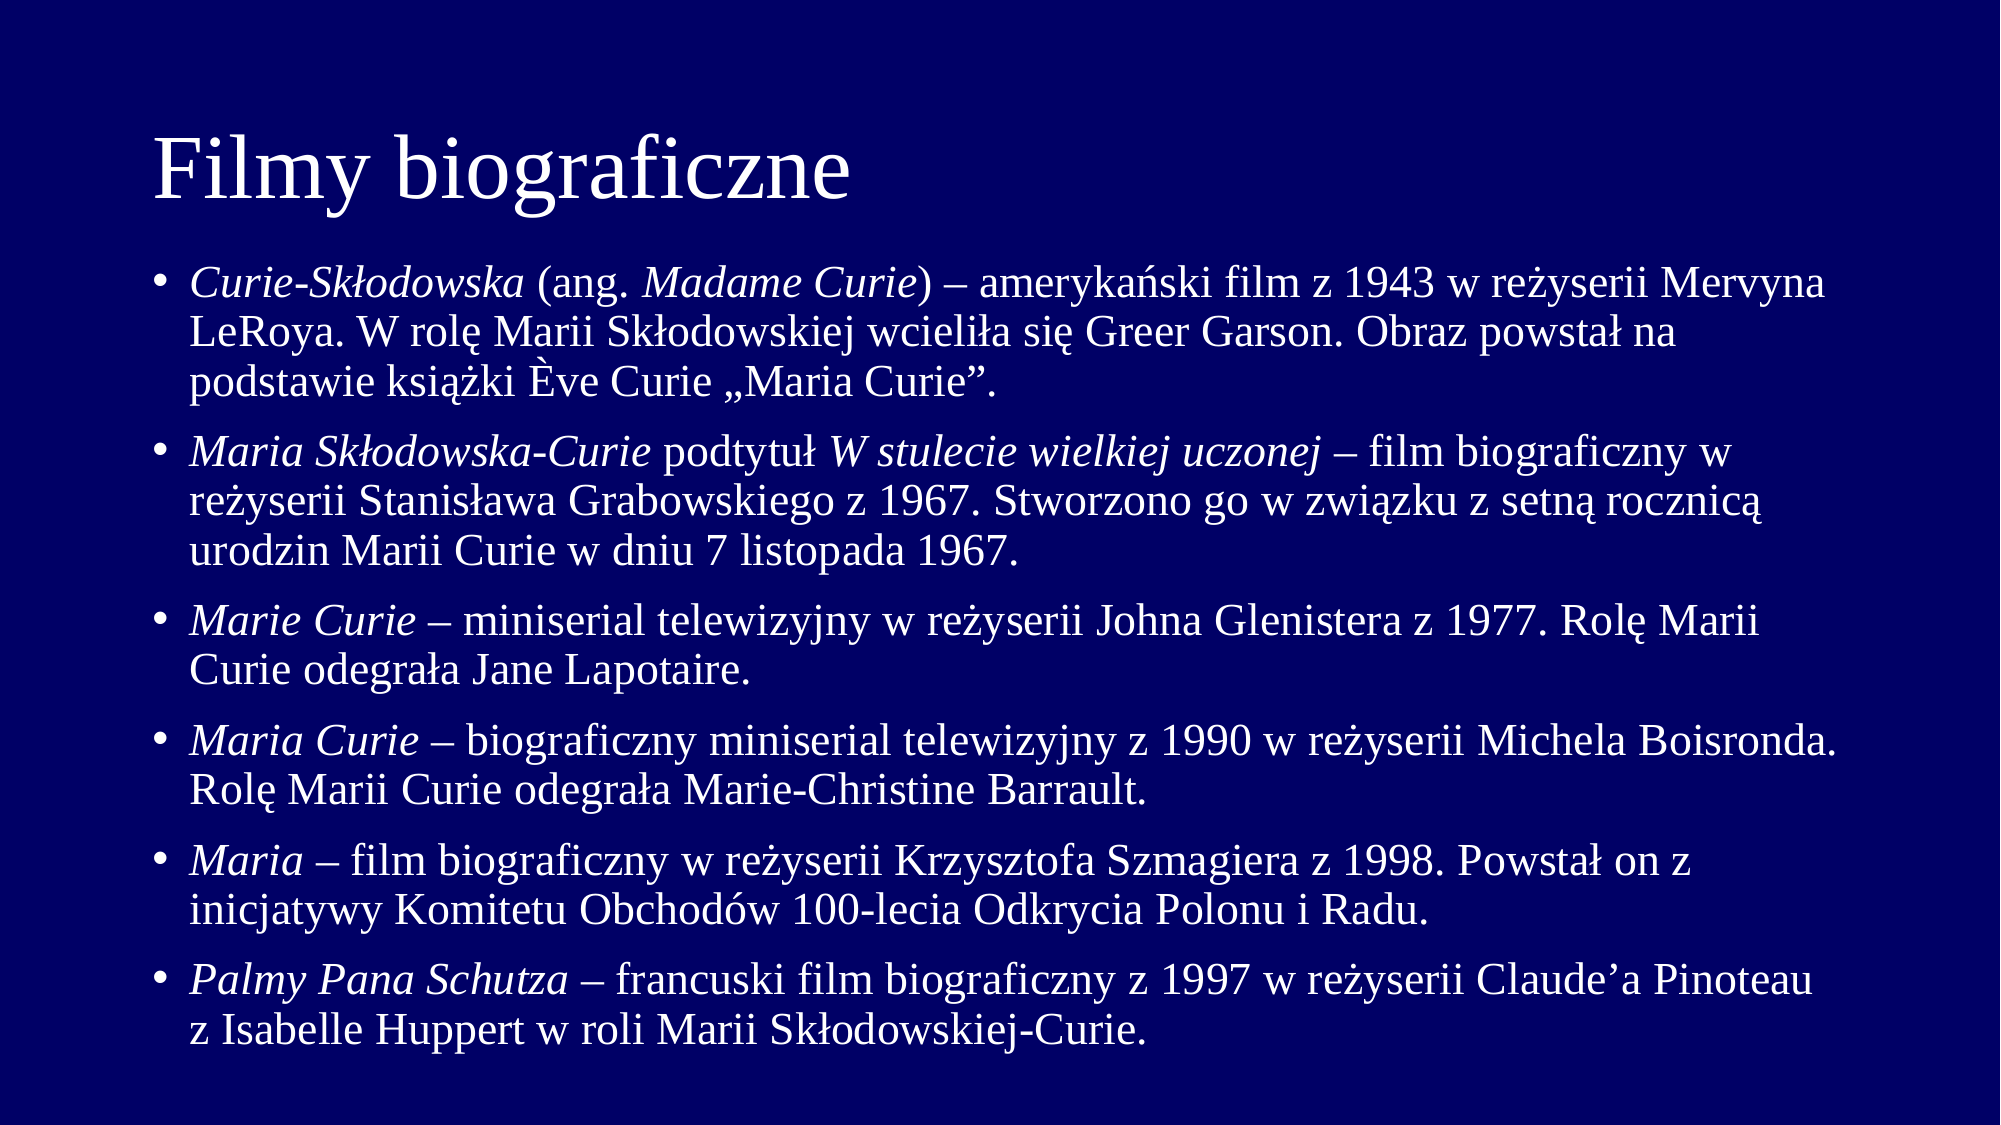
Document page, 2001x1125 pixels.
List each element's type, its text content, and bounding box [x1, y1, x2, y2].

title Filmy biograficzne [137, 59, 1863, 250]
list Curie-Skłodowska (ang. Madame Curie) – amerykański film z 1943 w reżyserii Mervyna LeRoya. W rolę Marii Skłodowskiej wcieliła się Greer Garson. Obraz powstał na podstawie książki Ève Curie „Maria Curie”. Maria Skłodowska-Curie podtytuł W stulecie wielkiej uczonej – film biograficzny w reżyserii Stanisława Grabowskiego z 1967. Stworzono go w związku z setną rocznicą urodzin Marii Curie w dniu 7 listopada 1967. Marie Curie – miniserial telewizyjny w reżyserii Johna Glenistera z 1977. Rolę Marii Curie odegrała Jane Lapotaire. Maria Curie – biograficzny miniserial telewizyjny z 1990 w reżyserii Michela Boisronda. Rolę Marii Curie odegrała Marie-Christine Barrault. Maria – film biograficzny w reżyserii Krzysztofa Szmagiera z 1998. Powstał on z inicjatywy Komitetu Obchodów 100-lecia Odkrycia Polonu i Radu. Palmy Pana Schutza – francuski film biograficzny z 1997 w reżyserii Claude’a Pinoteau z Isabelle Huppert w roli Marii Skłodowskiej-Curie. [137, 250, 1863, 965]
